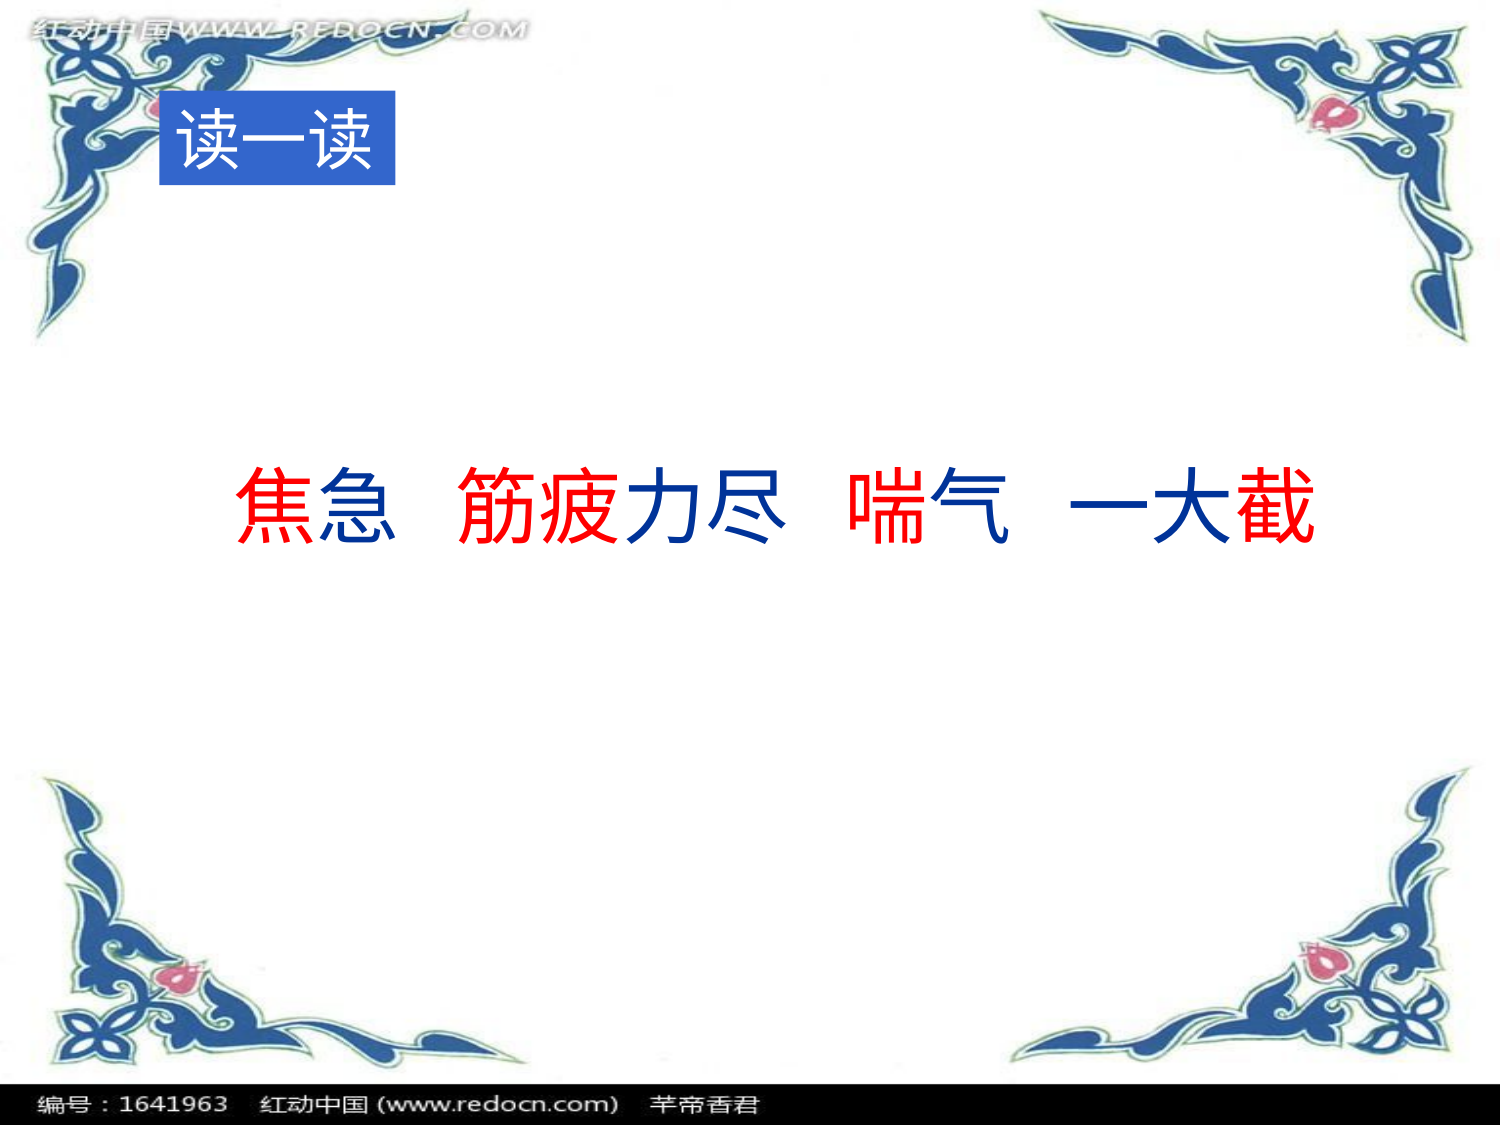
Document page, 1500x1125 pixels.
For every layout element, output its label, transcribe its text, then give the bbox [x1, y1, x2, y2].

text_box 读一读 [159, 90, 396, 186]
text_box 焦急 筋疲力尽 喘气 一大截 [218, 446, 1416, 562]
picture [0, 0, 1500, 1125]
